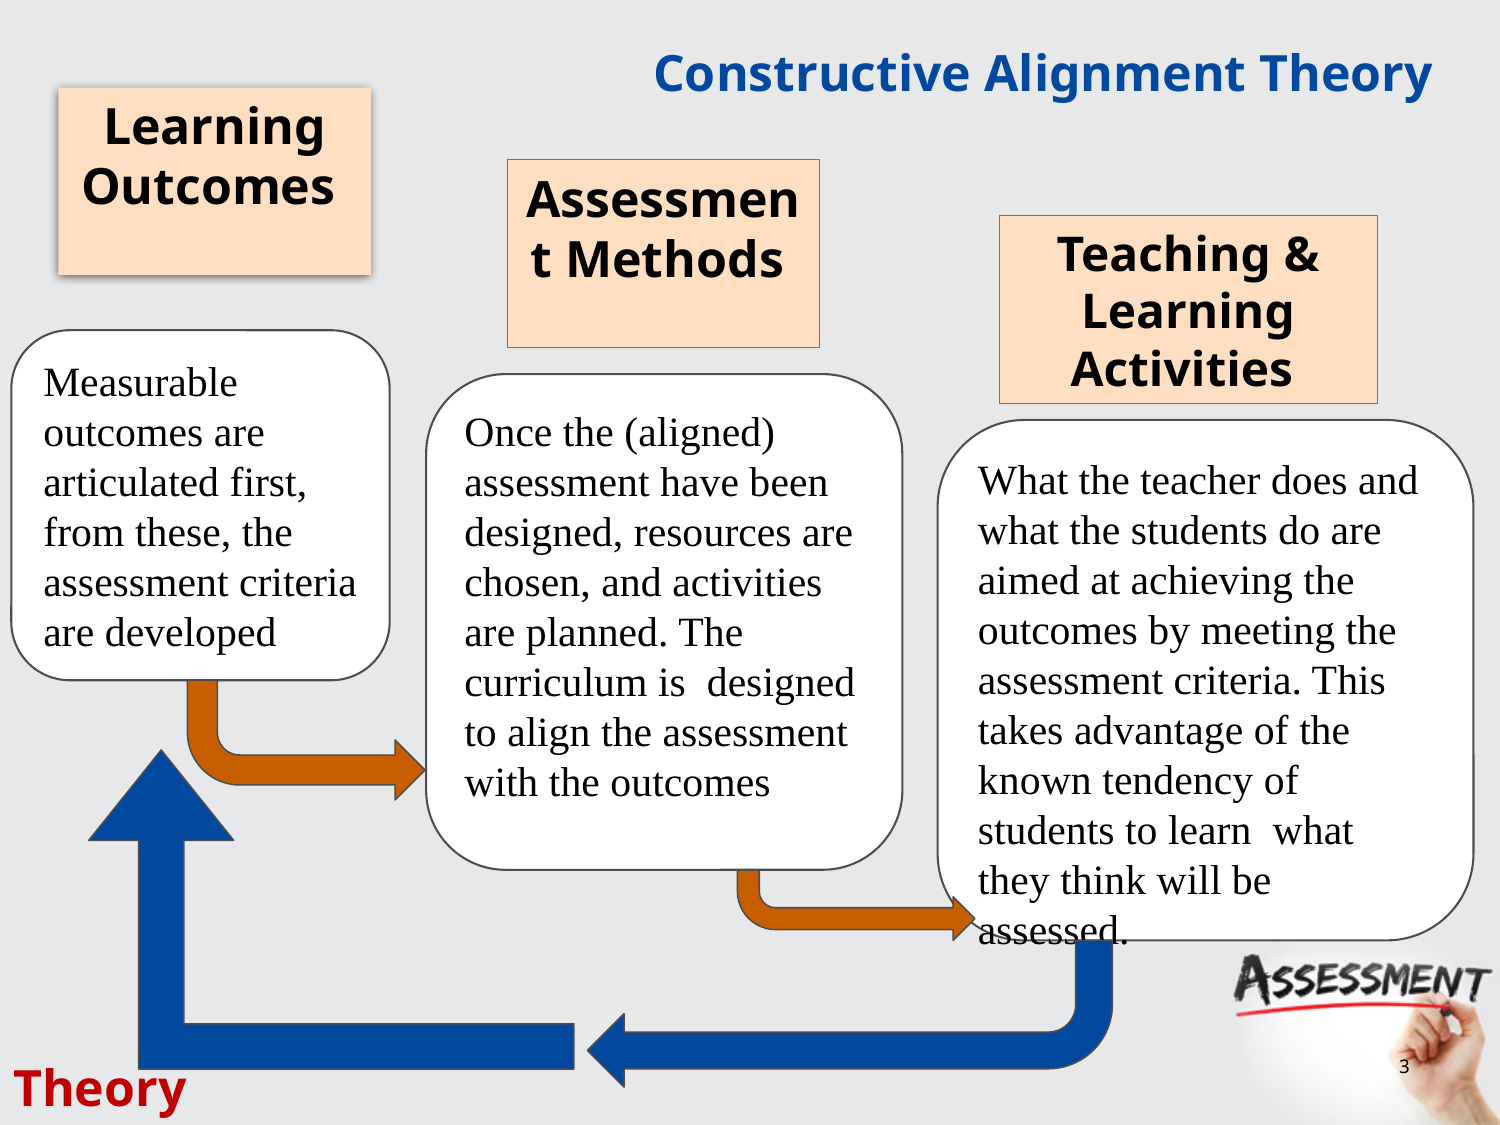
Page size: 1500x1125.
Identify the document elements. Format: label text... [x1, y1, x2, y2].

text_box Assessment Methods [507, 159, 820, 348]
text_box Learning Outcomes [58, 87, 371, 275]
text_box What the teacher does and what the students do are aimed at achieving the outcomes by meeting the assessment criteria. This takes advantage of the known tendency of students to learn what they think will be assessed. [936, 418, 1475, 942]
text_box [737, 871, 975, 941]
picture [0, 0, 1500, 1125]
text_box Constructive Alignment Theory [637, 30, 1463, 114]
text_box [88, 750, 574, 1070]
slide_number 3 [1074, 1046, 1425, 1103]
text_box Once the (aligned) assessment have been designed, resources are chosen, and activities are planned. The curriculum is designed to align the assessment with the outcomes [425, 373, 904, 871]
text_box Teaching & Learning Activities [999, 215, 1378, 404]
text_box [587, 940, 1113, 1088]
text_box [187, 680, 425, 800]
text_box Measurable outcomes are articulated first, from these, the assessment criteria are developed [10, 329, 391, 682]
text_box Theory [0, 1049, 250, 1124]
